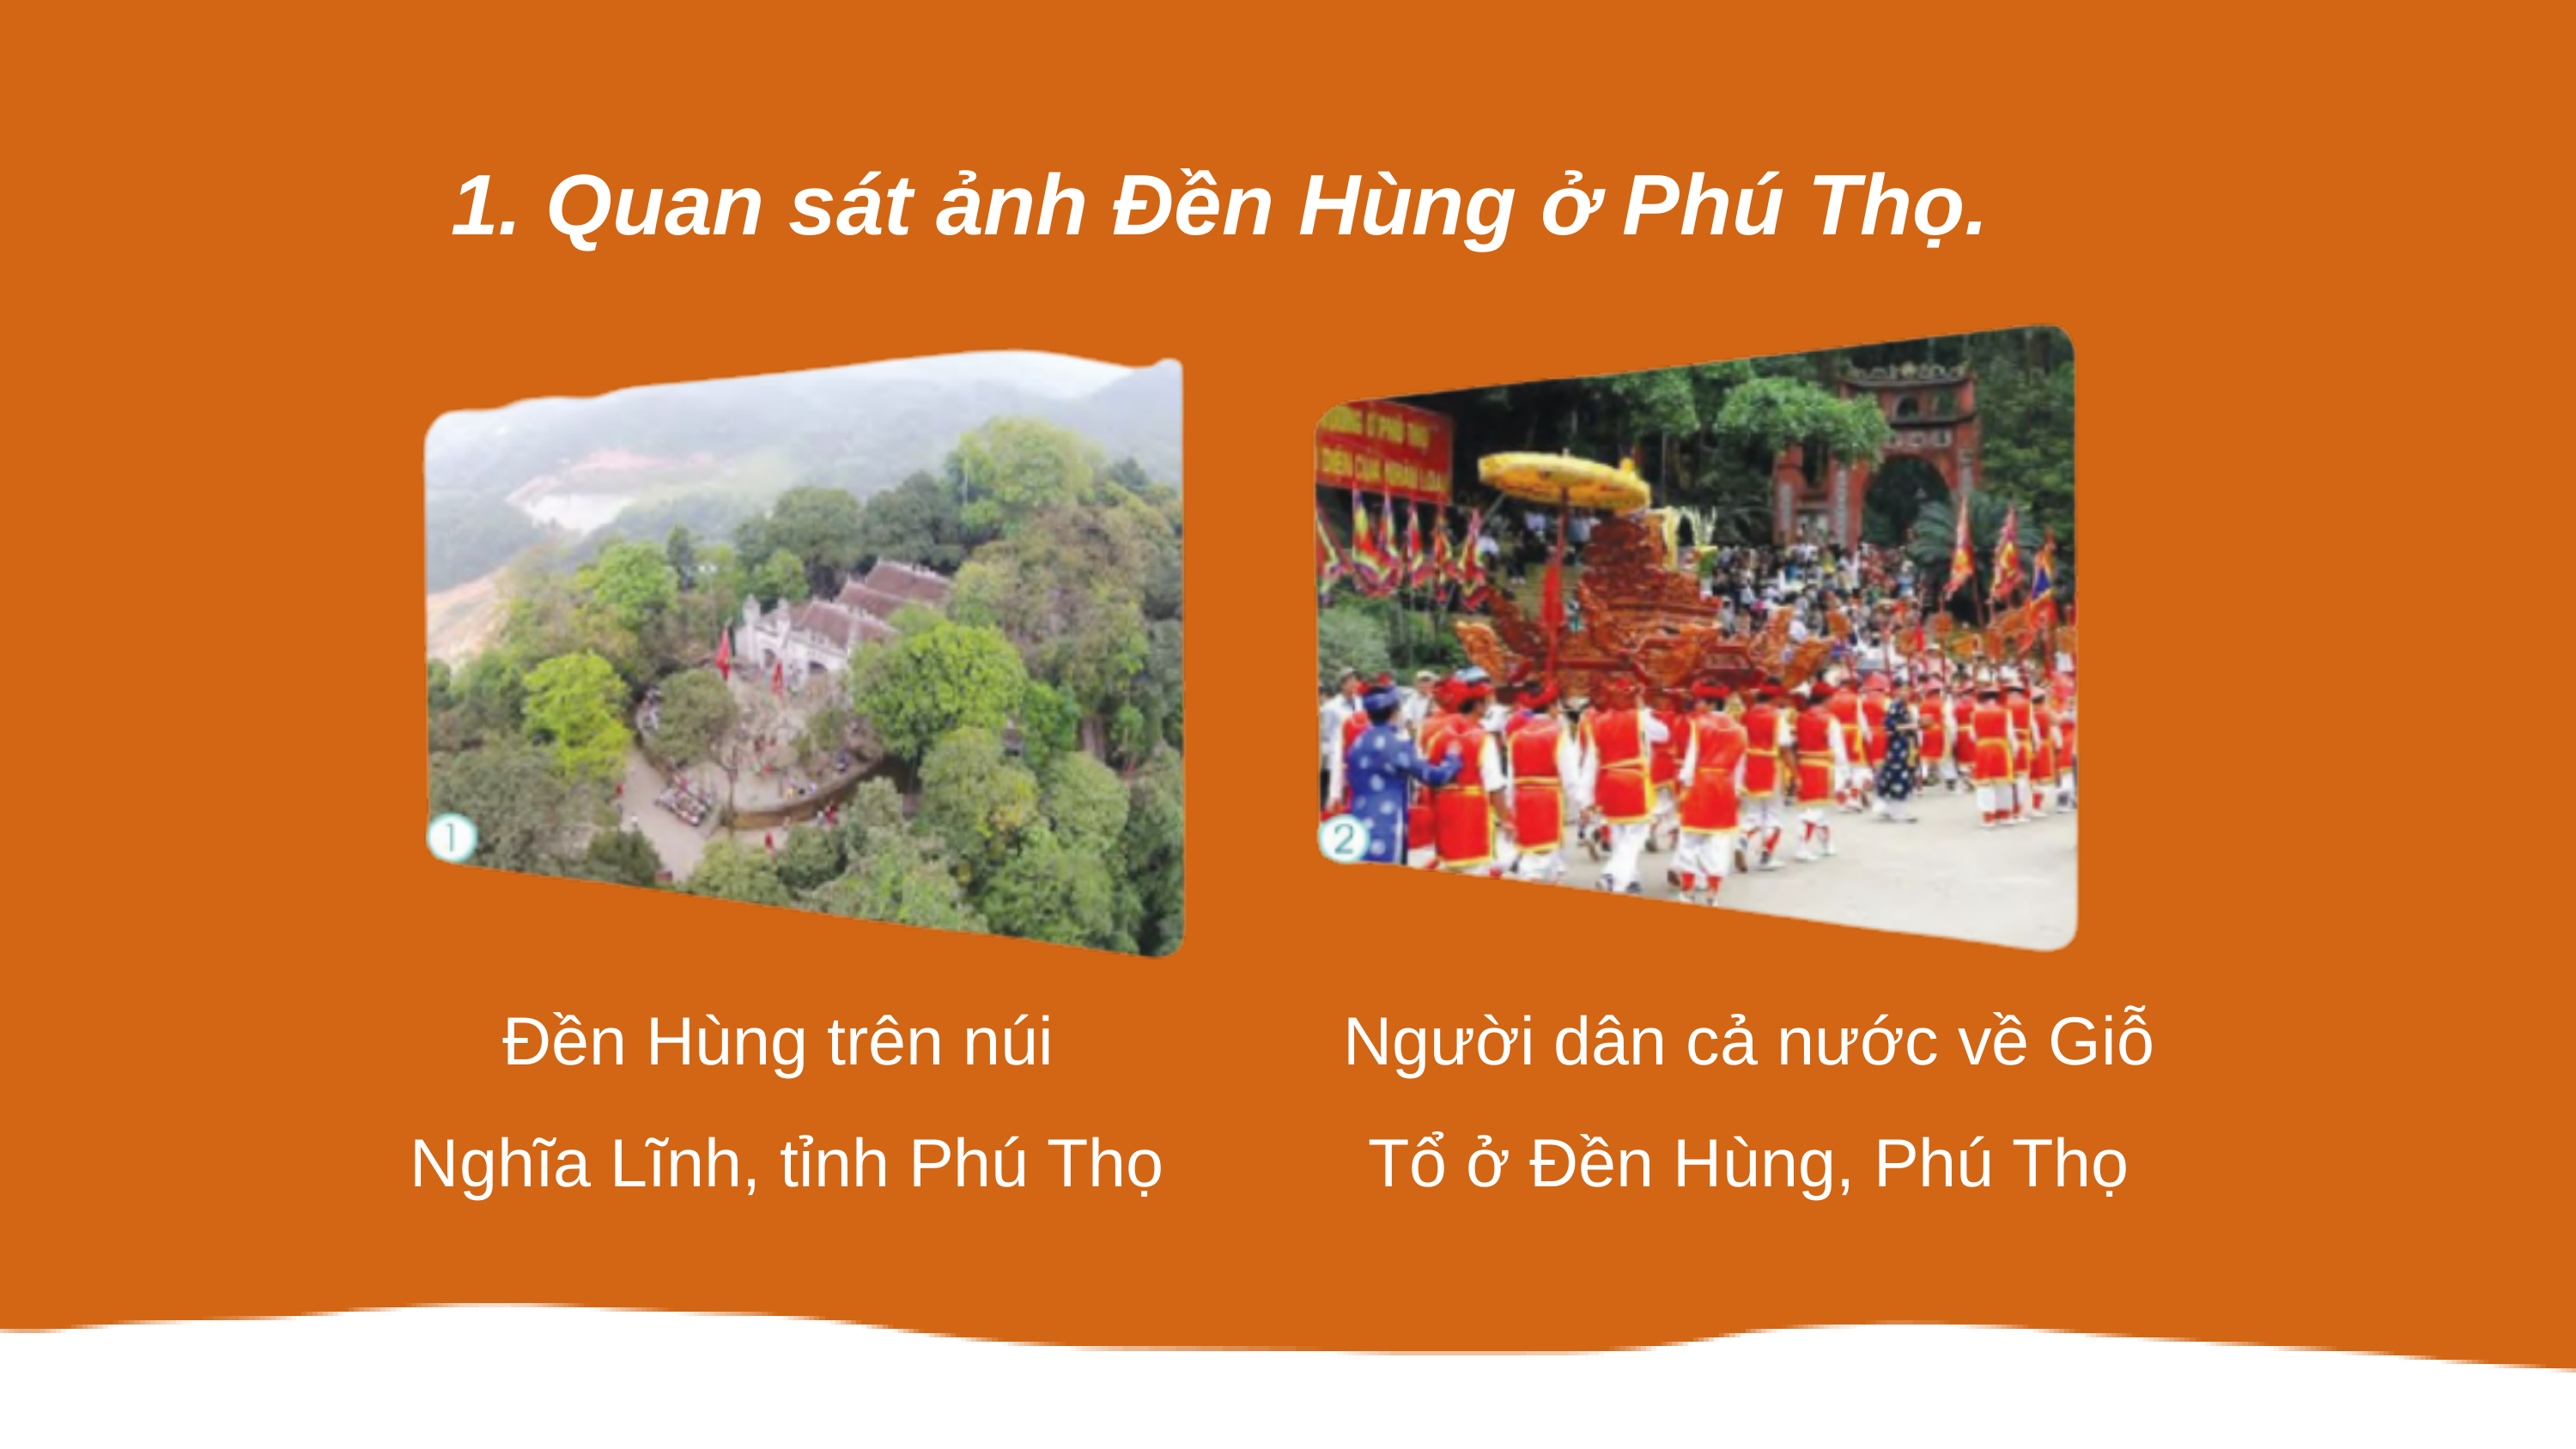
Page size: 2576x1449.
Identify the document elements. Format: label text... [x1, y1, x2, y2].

text_box Người dân cả nước về Giỗ Tổ ở Đền Hùng, Phú Thọ [1303, 949, 2195, 1207]
text_box 1. Quan sát ảnh Đền Hùng ở Phú Thọ. [451, 58, 2034, 252]
picture [311, 294, 2174, 1132]
text_box Đền Hùng trên núi Nghĩa Lĩnh, tỉnh Phú Thọ [332, 1142, 1224, 1207]
picture [0, 1303, 2576, 1449]
